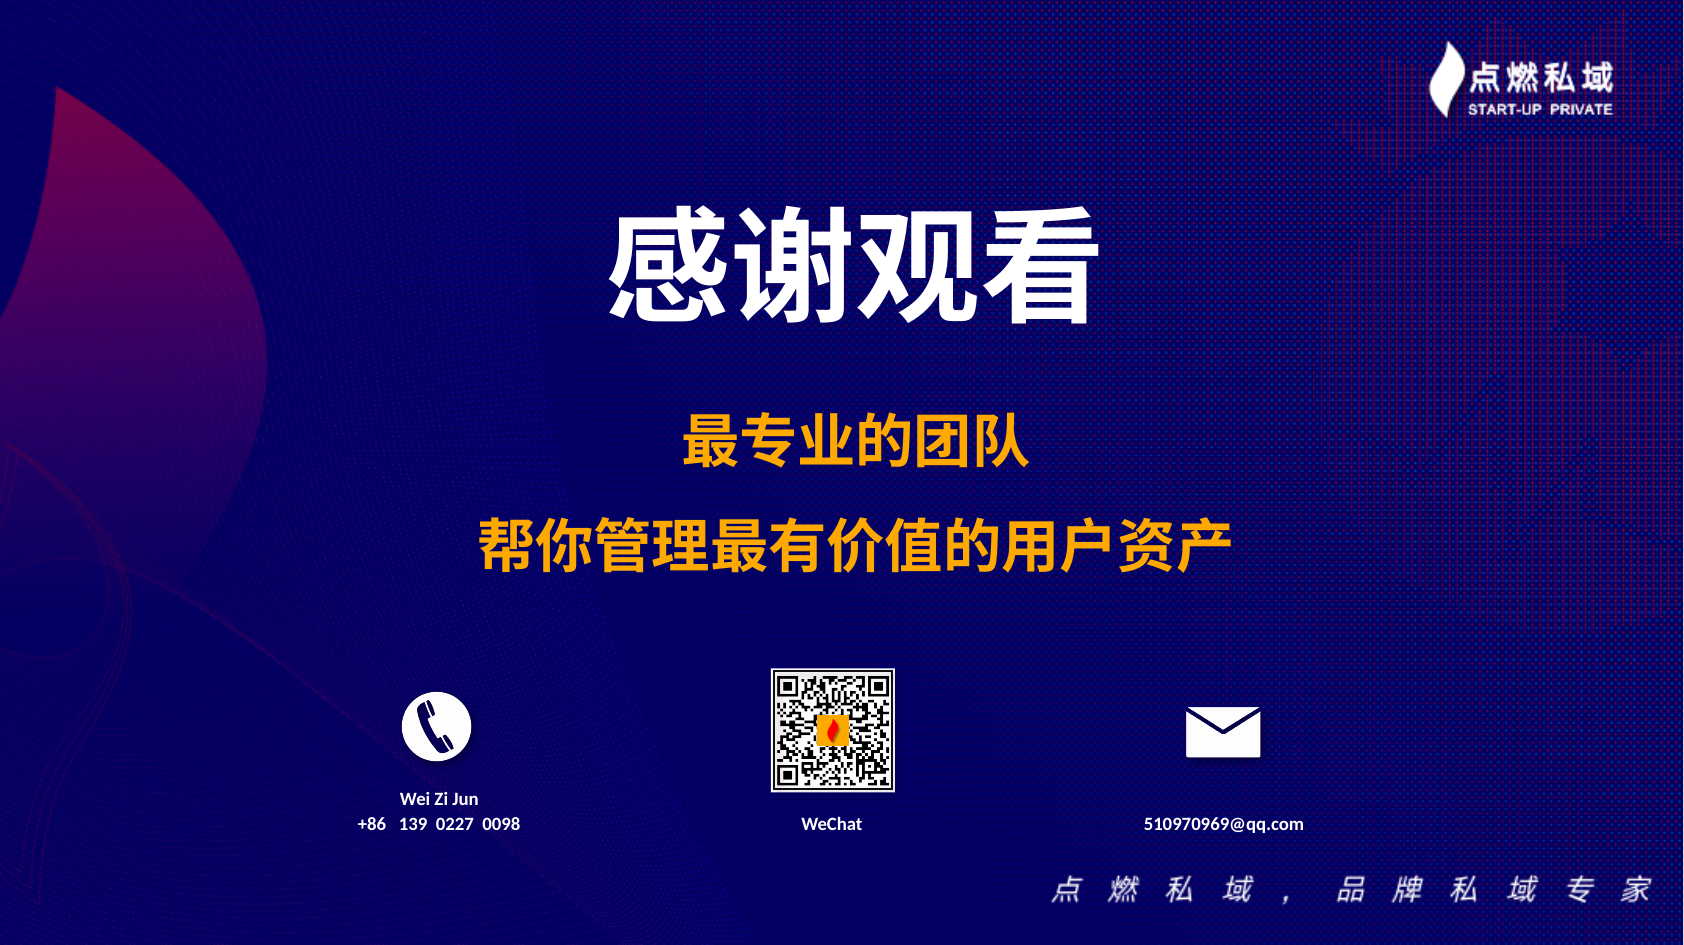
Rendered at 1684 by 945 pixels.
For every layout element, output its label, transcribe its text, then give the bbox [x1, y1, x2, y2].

picture [0, 0, 1684, 945]
text_box Wei Zi Jun +86 139 0227 0098 [308, 777, 570, 842]
text_box [770, 667, 896, 793]
text_box WeChat [762, 802, 901, 842]
text_box 最专业的团队 帮你管理最有价值的用户资产 [333, 362, 1378, 587]
text_box 感谢观看 [574, 105, 1137, 346]
text_box 510970969@qq.com [1103, 802, 1345, 842]
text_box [774, 671, 893, 790]
